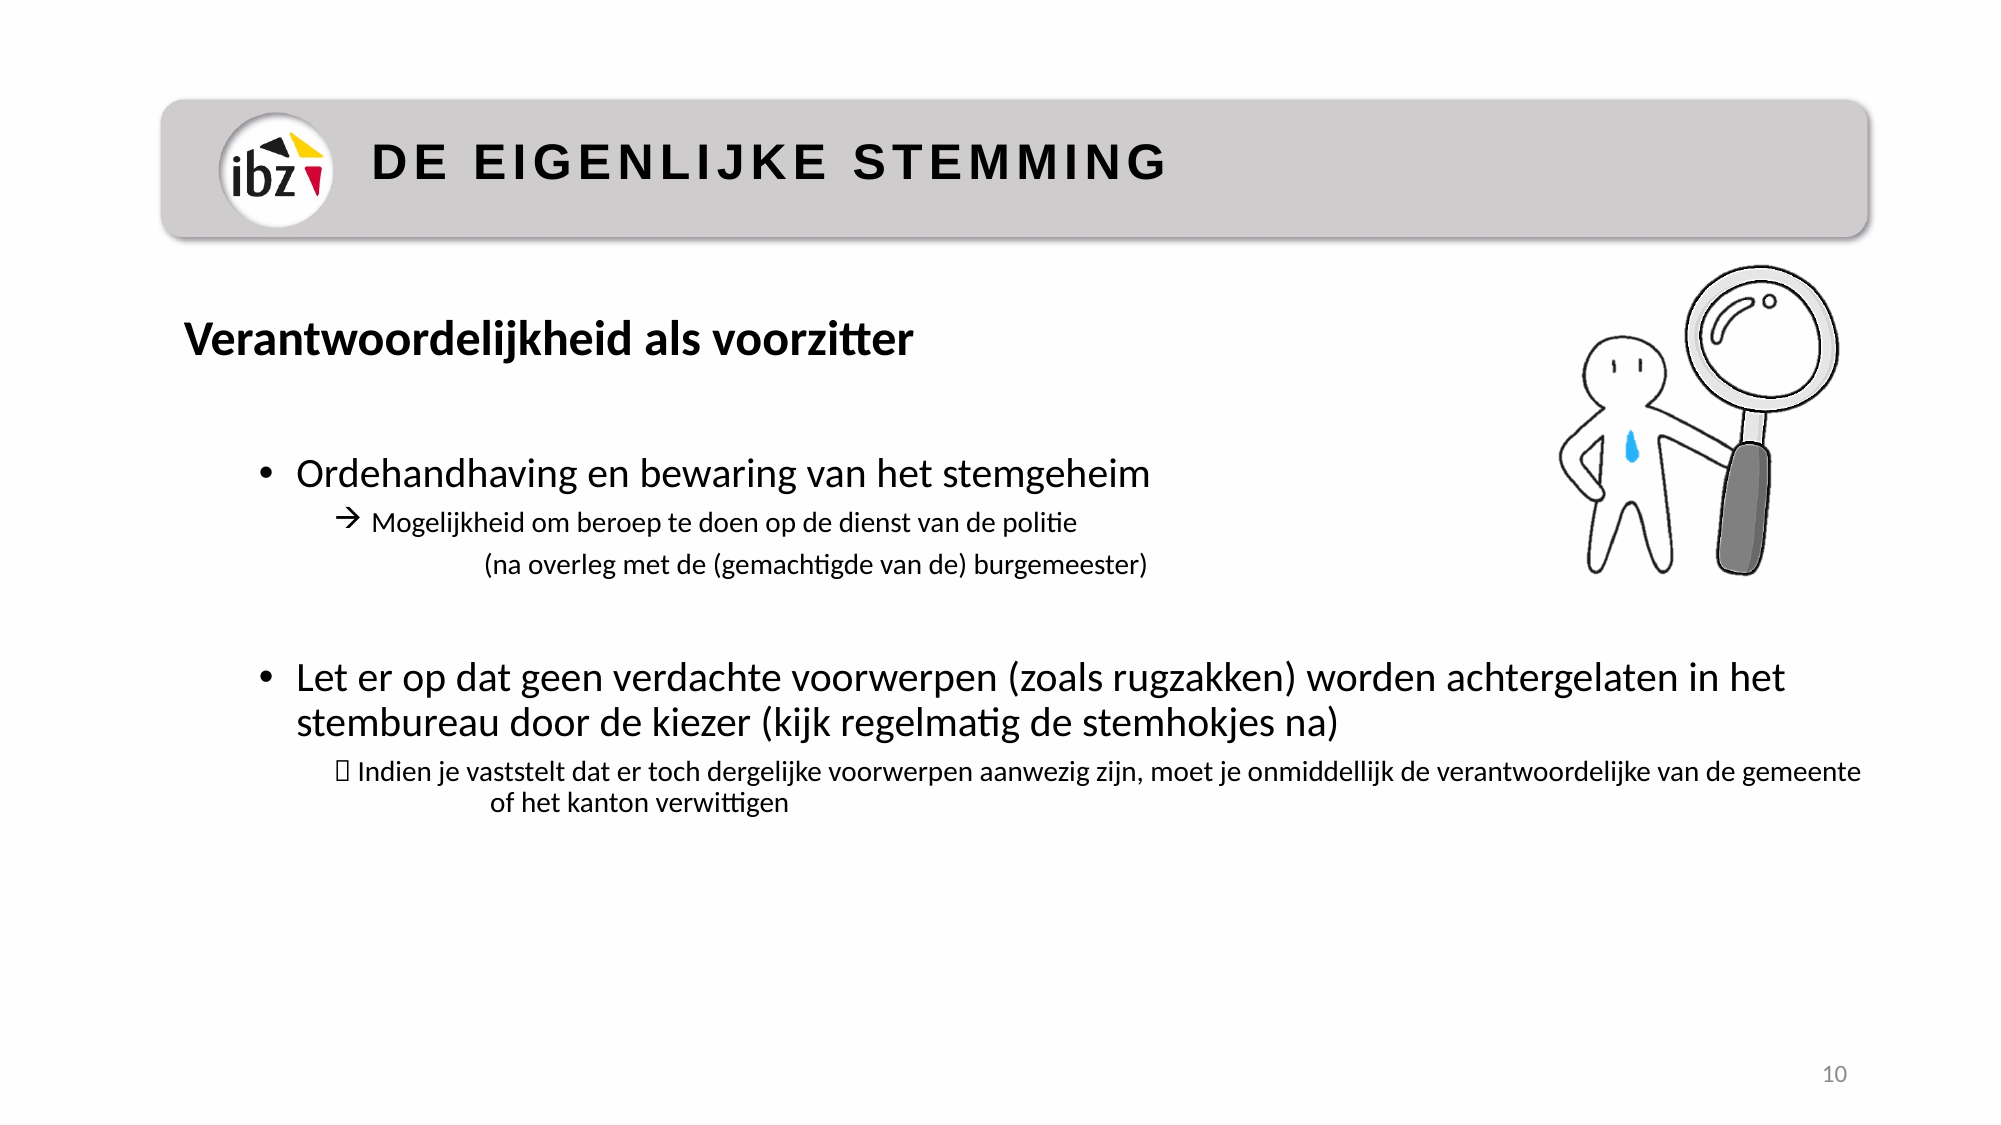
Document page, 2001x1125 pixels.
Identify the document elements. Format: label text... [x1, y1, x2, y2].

slide_number 10 [1412, 1042, 1863, 1103]
text_box Verantwoordelijkheid als voorzitter Ordehandhaving en bewaring van het stemgeheim Mogelijkheid om beroep te doen op de dienst van de politie (na overleg met de (gemachtigde van de) burgemeester) Let er op dat geen verdachte voorwerpen (zoals rugzakken) worden achtergelaten in het stembureau door de kiezer (kijk regelmatig de stemhokjes na)  Indien je vaststelt dat er toch dergelijke voorwerpen aanwezig zijn, moet je onmiddellijk de verantwoordelijke van de gemeente of het kanton verwittigen [168, 305, 1894, 1019]
picture [154, 93, 1880, 250]
picture [1553, 261, 1844, 580]
